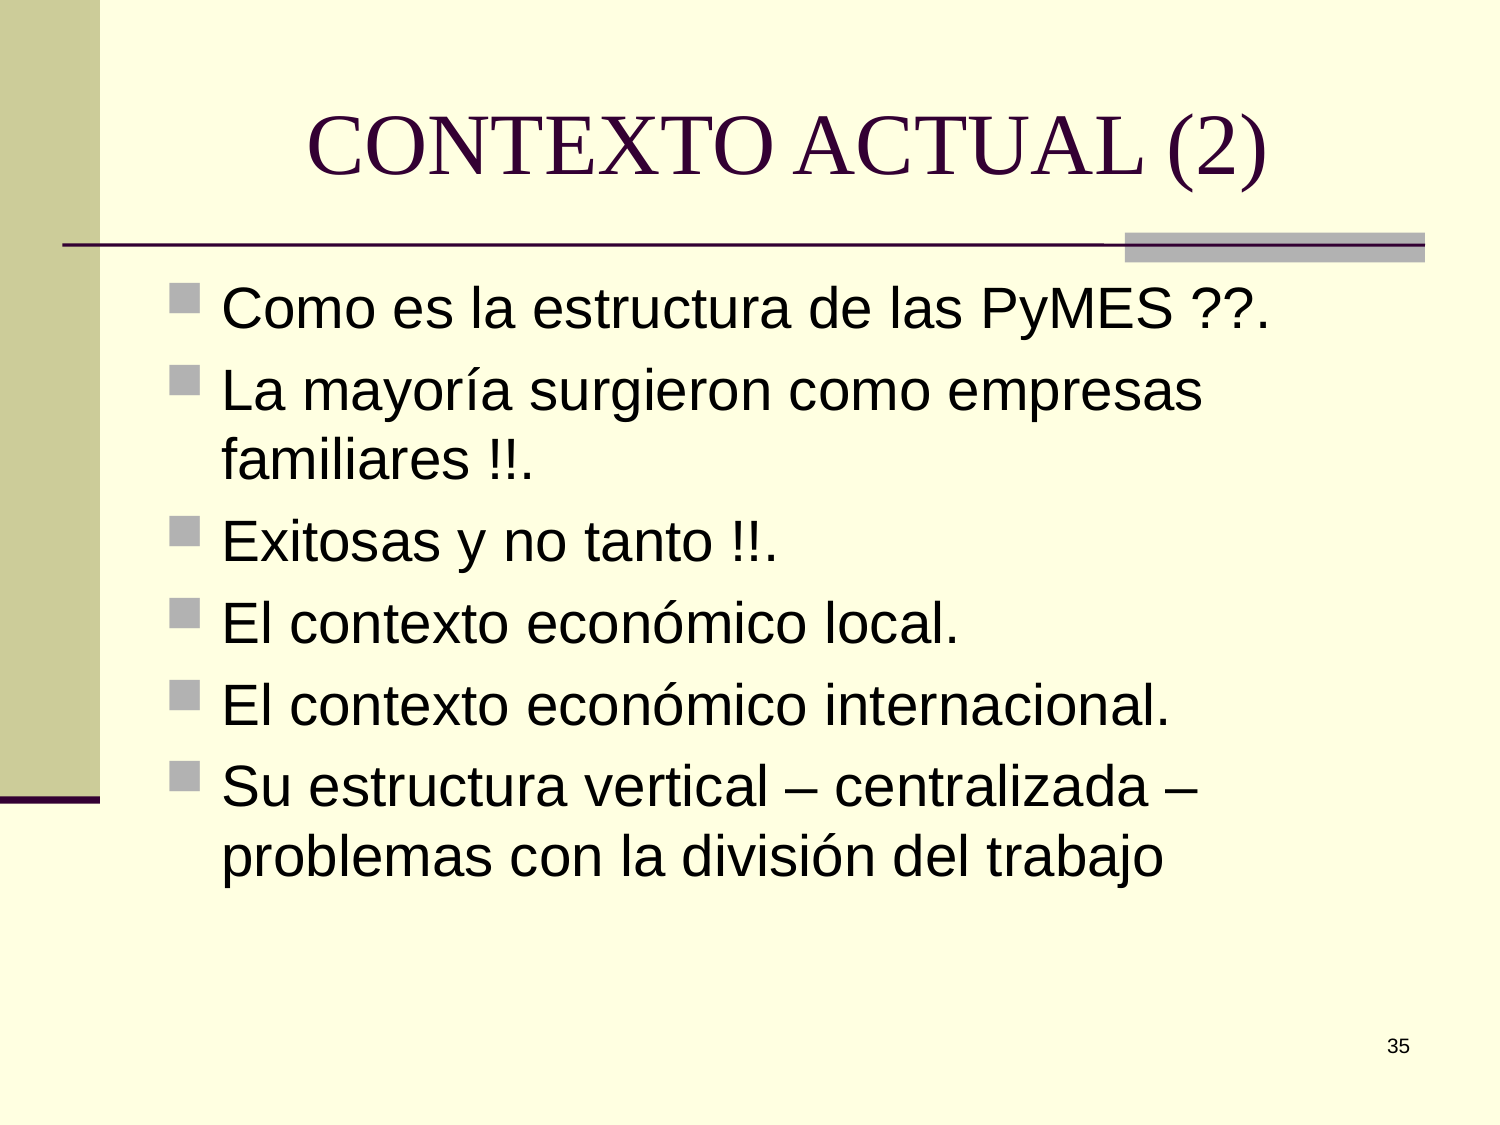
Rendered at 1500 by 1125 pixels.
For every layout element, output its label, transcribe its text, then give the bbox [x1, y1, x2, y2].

list Como es la estructura de las PyMES ??. La mayoría surgieron como empresas familiares !!. Exitosas y no tanto !!. El contexto económico local. El contexto económico internacional. Su estructura vertical – centralizada – problemas con la división del trabajo [149, 262, 1426, 1006]
title CONTEXTO ACTUAL (2) [149, 45, 1426, 234]
slide_number 35 [1112, 1024, 1426, 1101]
